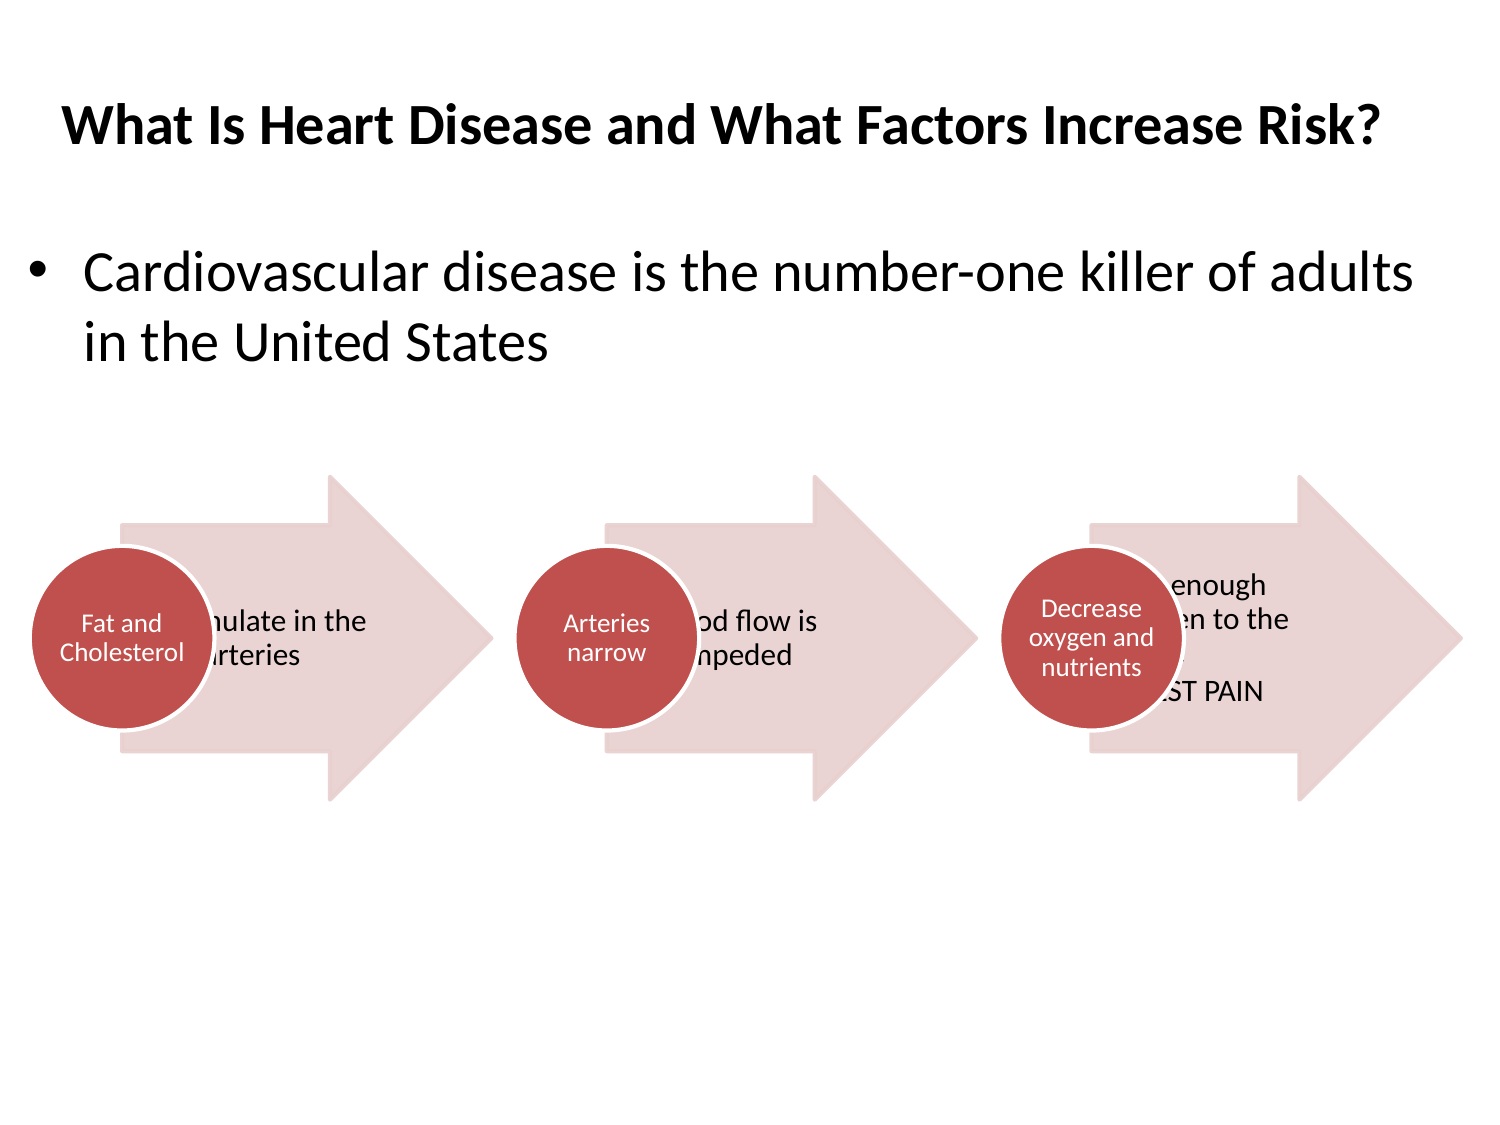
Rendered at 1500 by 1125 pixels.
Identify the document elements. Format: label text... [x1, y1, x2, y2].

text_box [28, 307, 1462, 969]
title What Is Heart Disease and What Factors Increase Risk? [9, 43, 1436, 199]
list Cardiovascular disease is the number-one killer of adults in the United States [12, 225, 1471, 1028]
